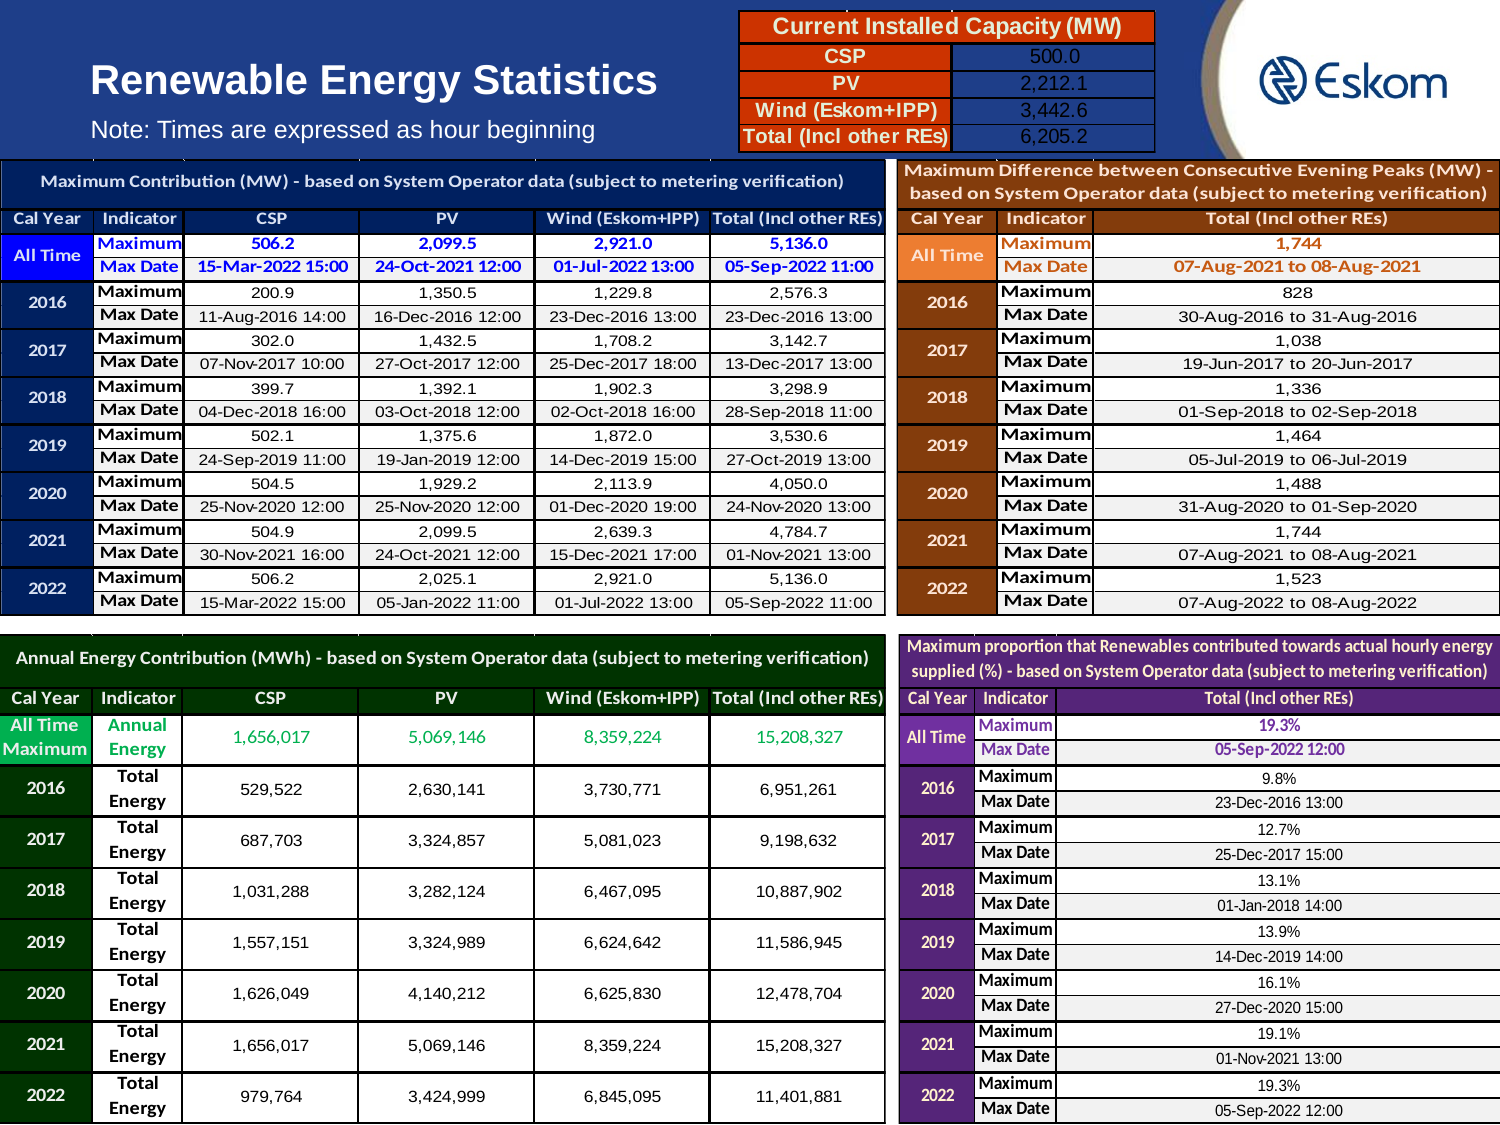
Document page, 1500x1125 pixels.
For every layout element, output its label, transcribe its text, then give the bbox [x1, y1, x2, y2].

list Note: Times are expressed as hour beginning [75, 109, 613, 157]
picture [898, 634, 1500, 1125]
picture [0, 0, 1500, 617]
picture [1257, 55, 1450, 105]
text_box Renewable Energy Statistics [75, 27, 732, 137]
picture [0, 634, 888, 1125]
